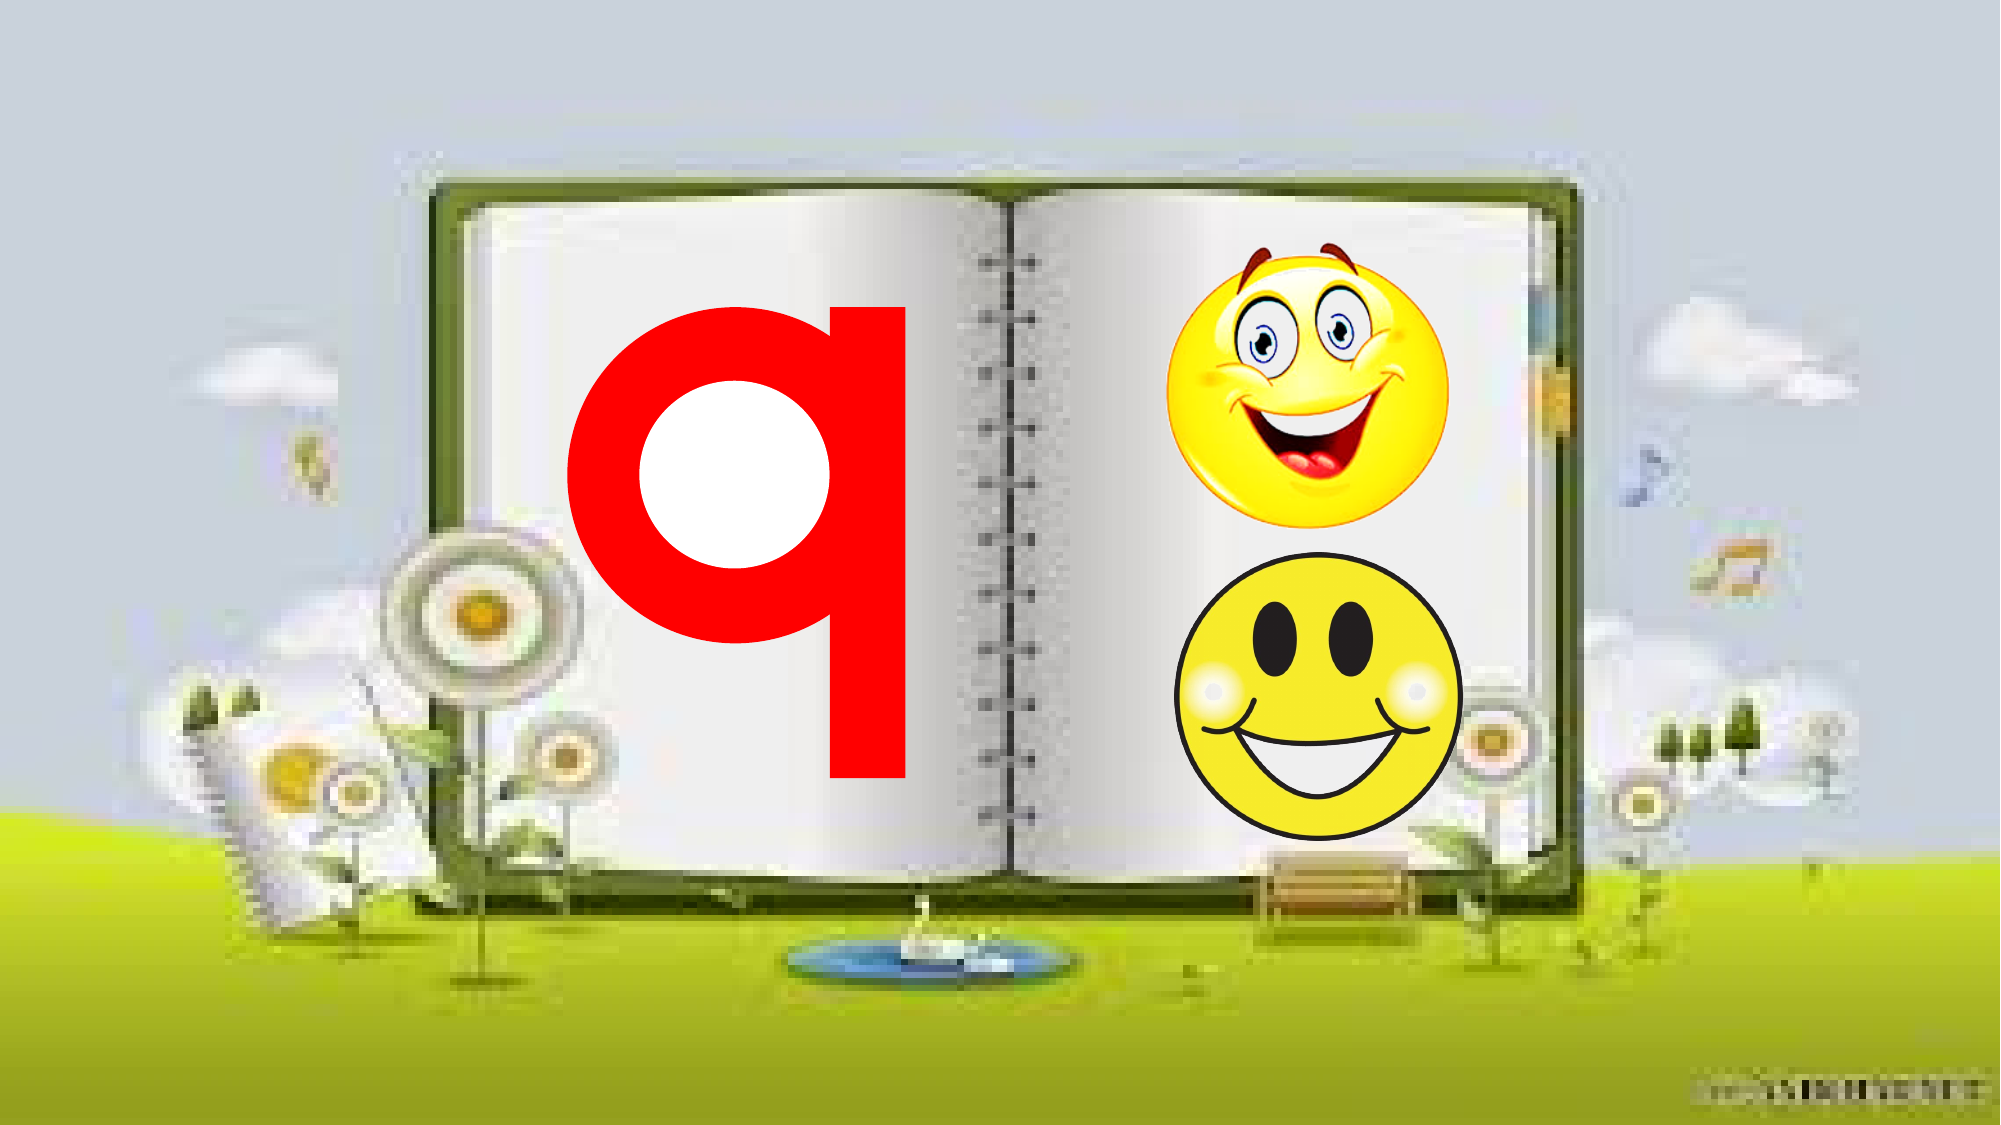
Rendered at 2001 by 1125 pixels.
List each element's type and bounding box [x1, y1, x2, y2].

picture [1165, 229, 1454, 535]
text_box [567, 307, 904, 644]
picture [1174, 552, 1463, 841]
list [0, 0, 2000, 1125]
